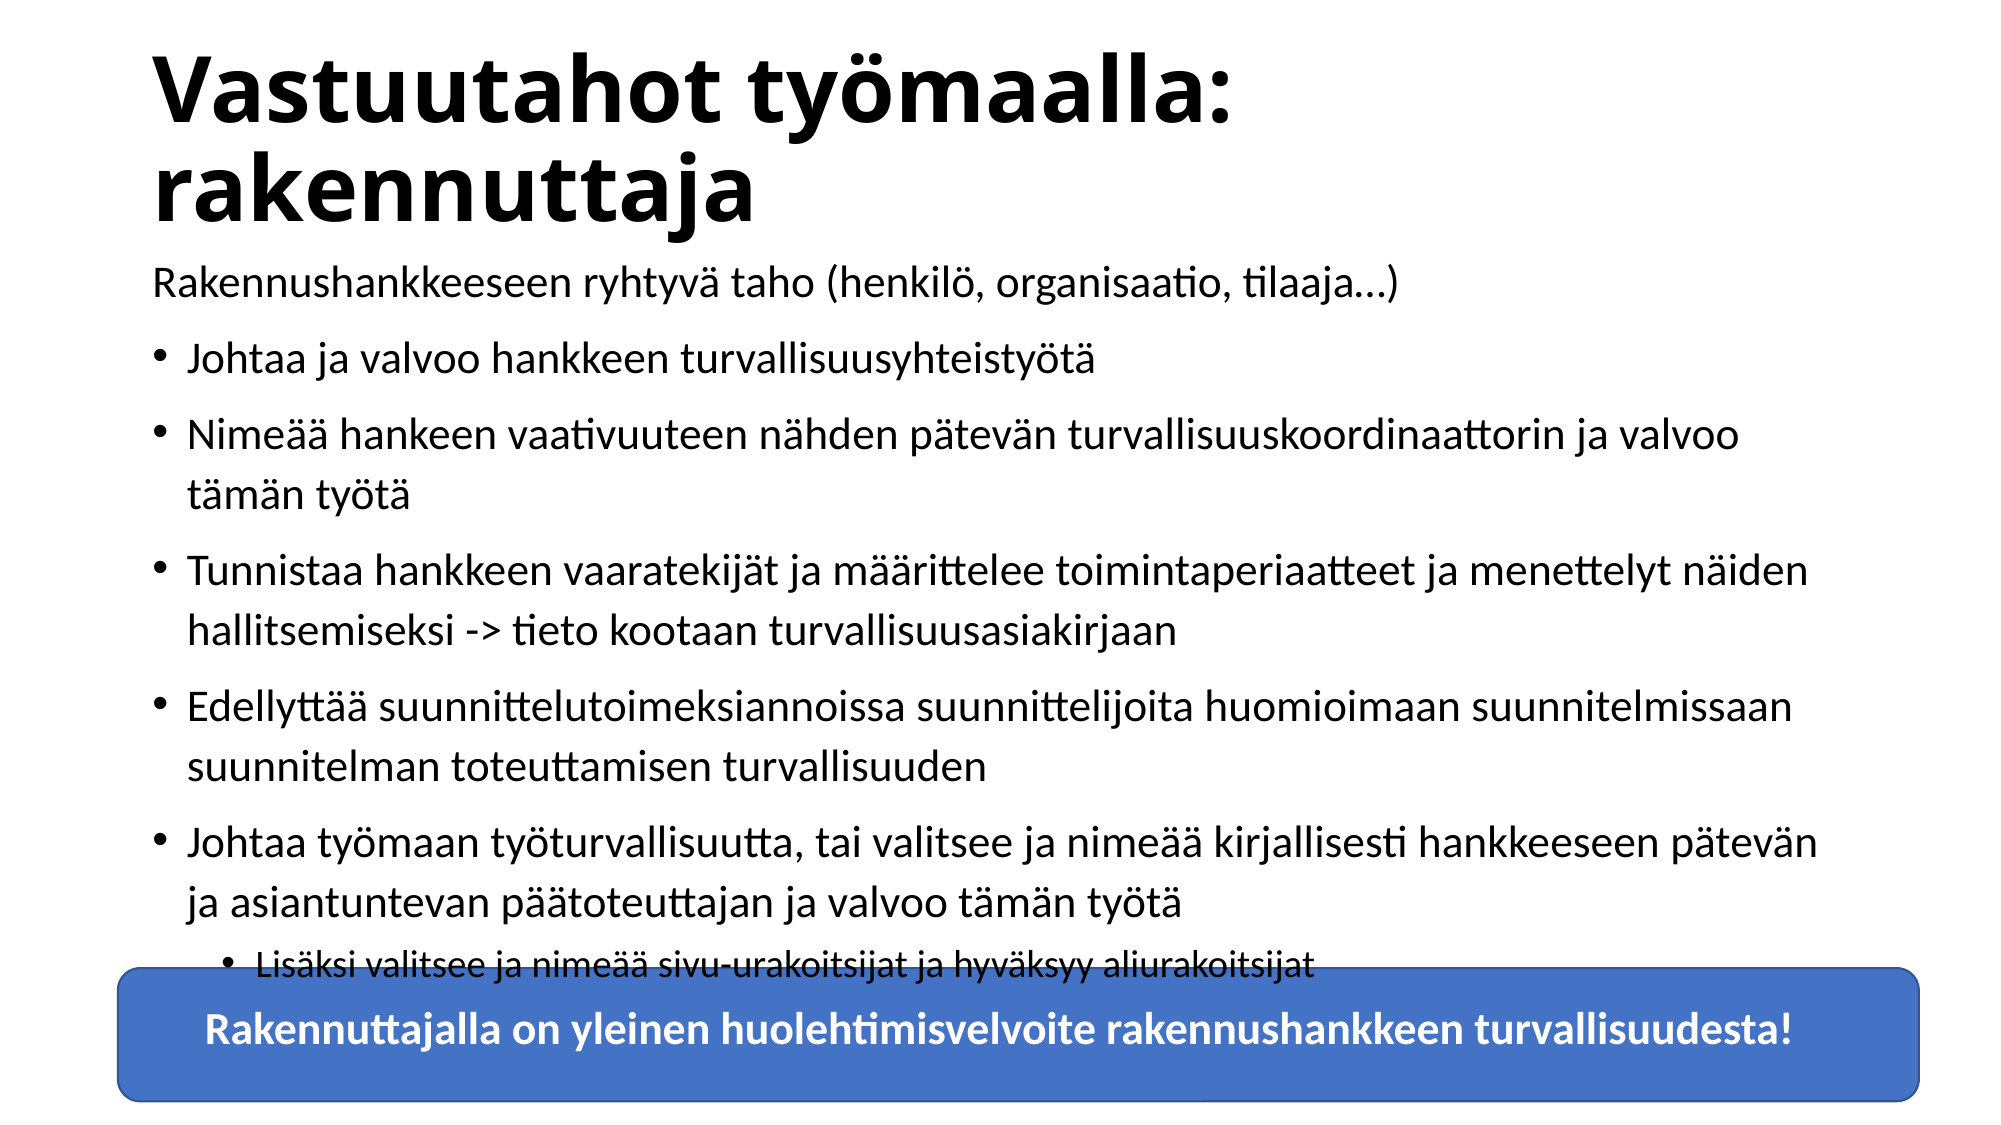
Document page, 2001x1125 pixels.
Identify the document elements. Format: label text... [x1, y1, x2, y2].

list Rakennushankkeeseen ryhtyvä taho (henkilö, organisaatio, tilaaja…) Johtaa ja valvoo hankkeen turvallisuusyhteistyötä Nimeää hankeen vaativuuteen nähden pätevän turvallisuuskoordinaattorin ja valvoo tämän työtä Tunnistaa hankkeen vaaratekijät ja määrittelee toimintaperiaatteet ja menettelyt näiden hallitsemiseksi -> tieto kootaan turvallisuusasiakirjaan Edellyttää suunnittelutoimeksiannoissa suunnittelijoita huomioimaan suunnitelmissaan suunnitelman toteuttamisen turvallisuuden Johtaa työmaan työturvallisuutta, tai valitsee ja nimeää kirjallisesti hankkeeseen pätevän ja asiantuntevan päätoteuttajan ja valvoo tämän työtä Lisäksi valitsee ja nimeää sivu-urakoitsijat ja hyväksyy aliurakoitsijat [137, 238, 1863, 997]
text_box [120, 967, 1920, 1103]
text_box [116, 967, 137, 1087]
title Vastuutahot työmaalla: rakennuttaja [137, 59, 1863, 224]
list Rakennuttajalla on yleinen huolehtimisvelvoite rakennushankkeen turvallisuudesta! [118, 997, 1882, 1091]
